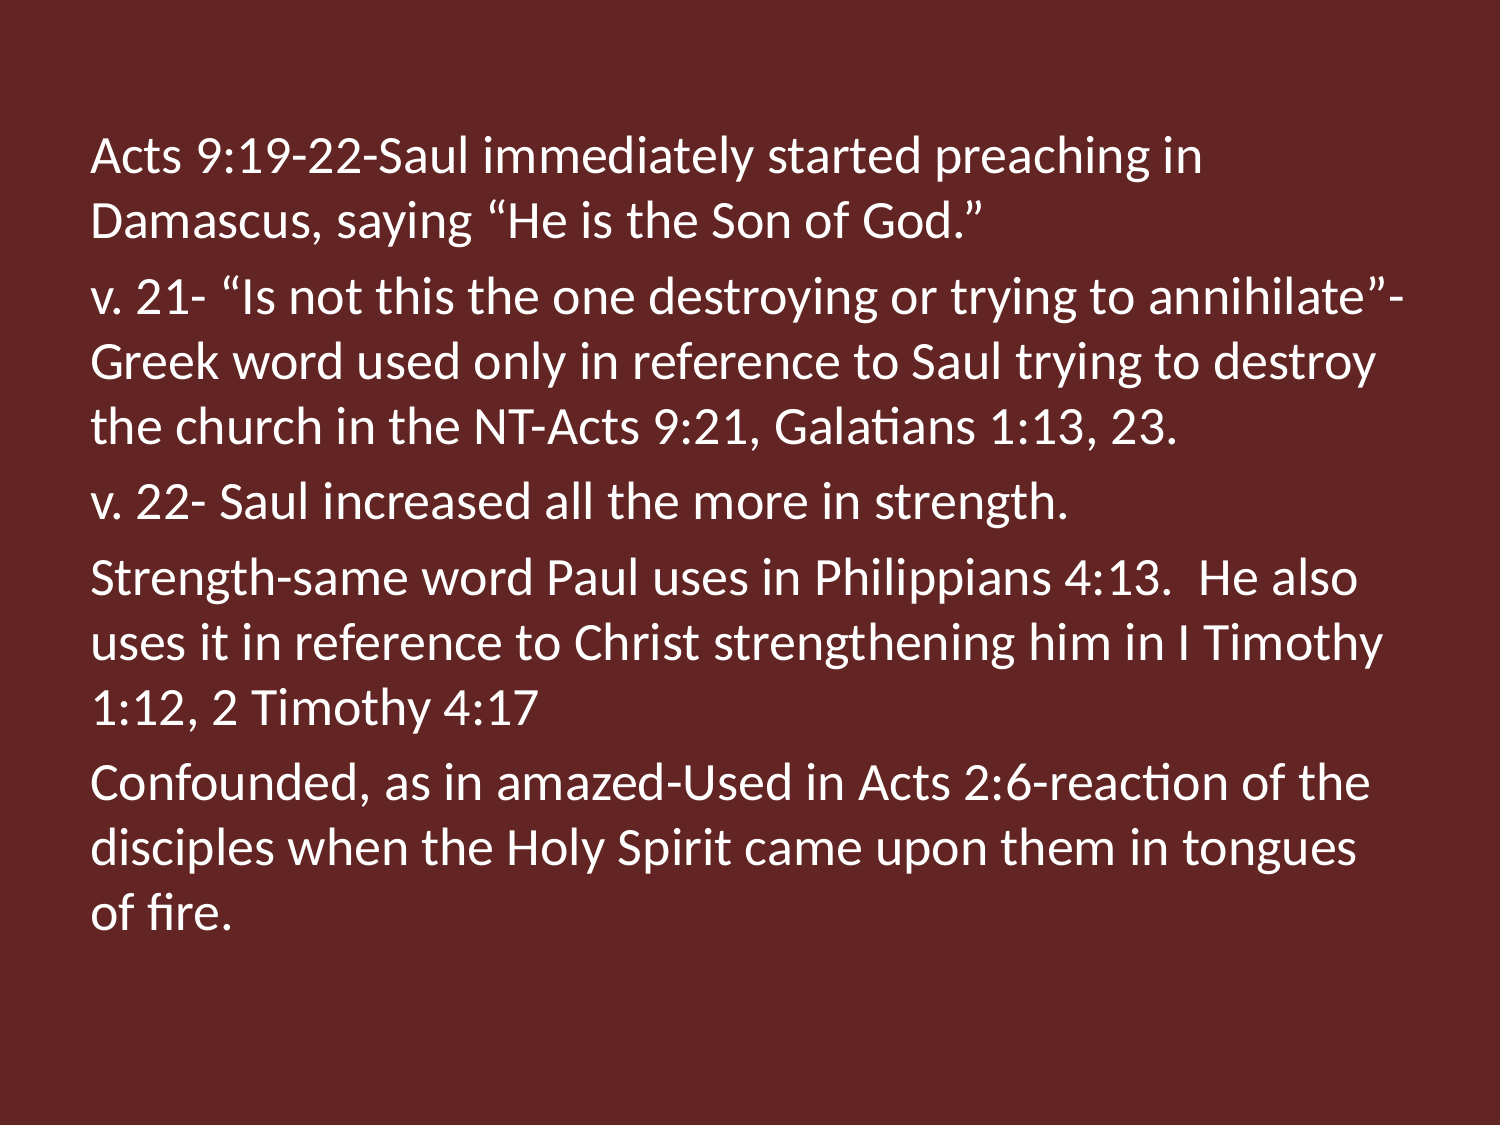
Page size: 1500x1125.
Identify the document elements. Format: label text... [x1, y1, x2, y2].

list Acts 9:19-22-Saul immediately started preaching in Damascus, saying “He is the Son of God.” v. 21- “Is not this the one destroying or trying to annihilate”-Greek word used only in reference to Saul trying to destroy the church in the NT-Acts 9:21, Galatians 1:13, 23. v. 22- Saul increased all the more in strength. Strength-same word Paul uses in Philippians 4:13. He also uses it in reference to Christ strengthening him in I Timothy 1:12, 2 Timothy 4:17 Confounded, as in amazed-Used in Acts 2:6-reaction of the disciples when the Holy Spirit came upon them in tongues of fire. [75, 112, 1425, 1005]
